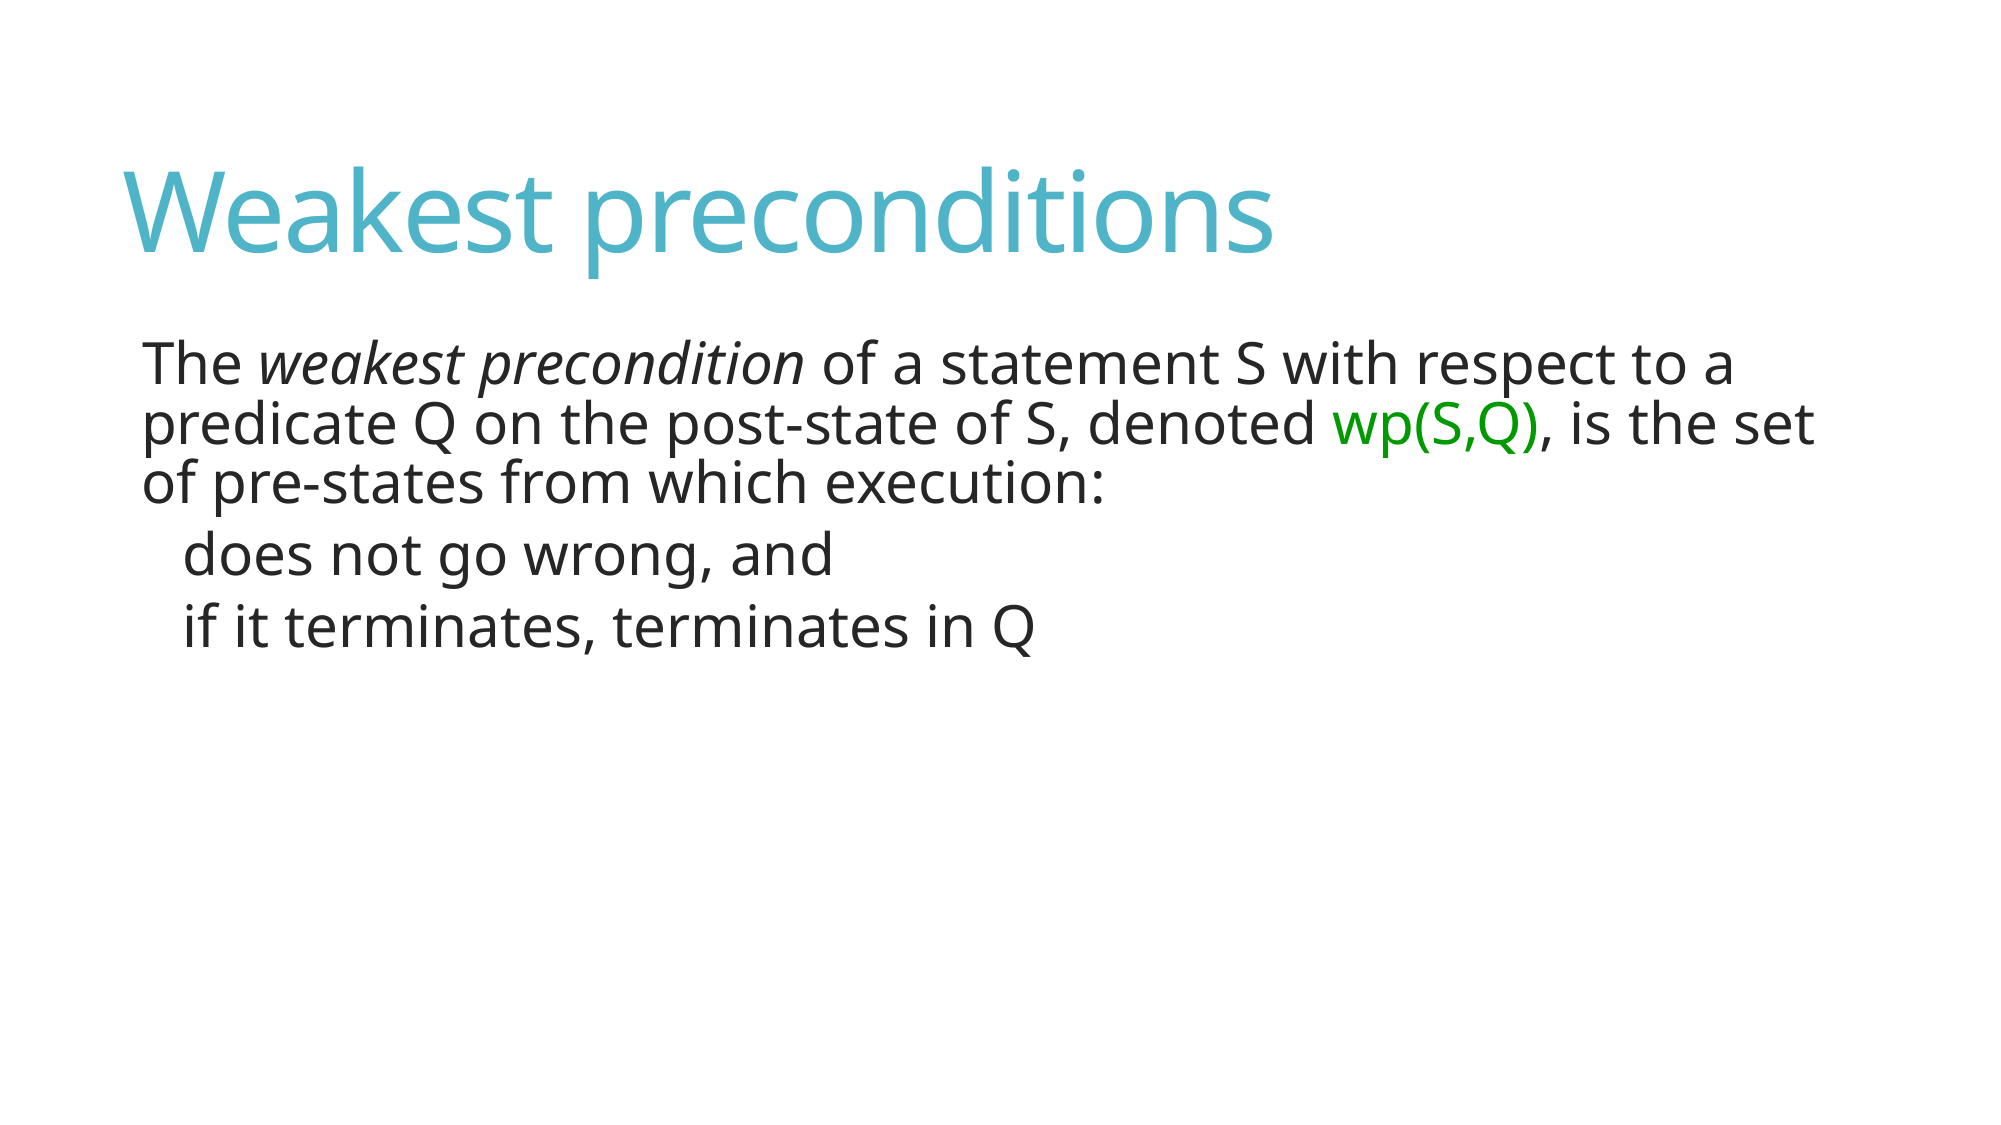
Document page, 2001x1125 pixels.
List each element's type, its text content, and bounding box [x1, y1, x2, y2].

title Weakest preconditions [107, 81, 1875, 354]
list The weakest precondition of a statement S with respect to a predicate Q on the post-state of S, denoted wp(S,Q), is the set of pre-states from which execution: does not go wrong, and if it terminates, terminates in Q [111, 329, 1876, 948]
